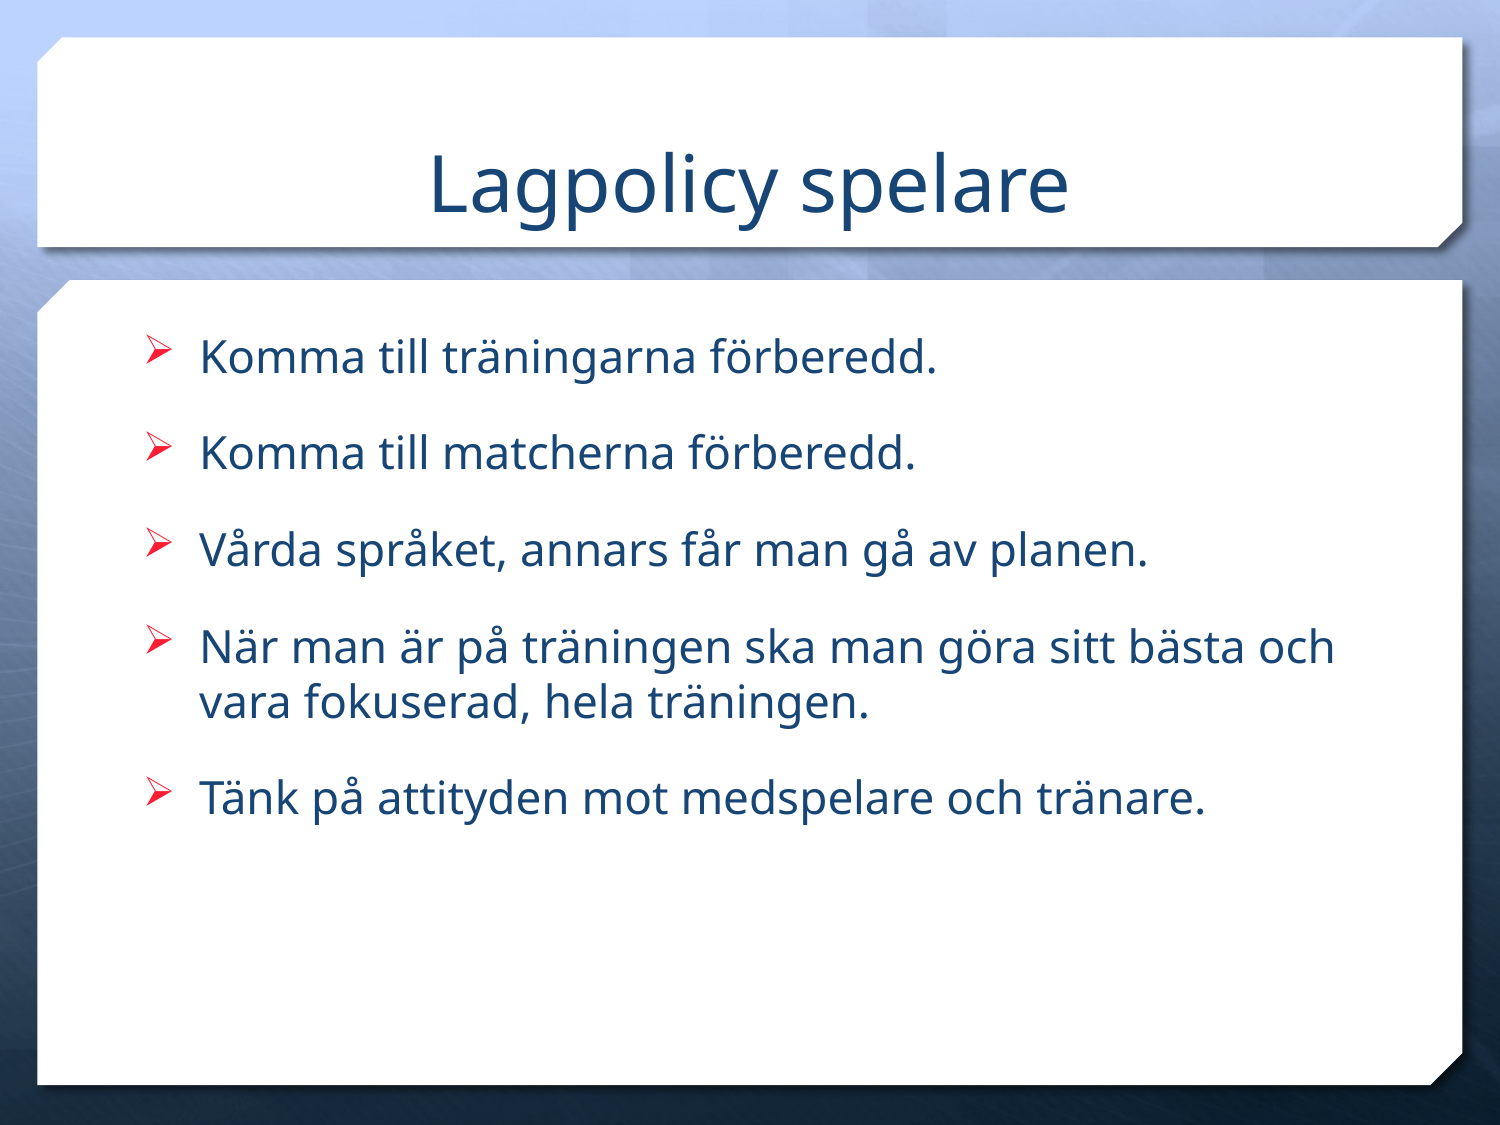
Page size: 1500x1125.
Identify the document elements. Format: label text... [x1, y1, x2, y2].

title Lagpolicy spelare [127, 48, 1372, 236]
list Komma till träningarna förberedd. Komma till matcherna förberedd. Vårda språket, annars får man gå av planen. När man är på träningen ska man göra sitt bästa och vara fokuserad, hela träningen. Tänk på attityden mot medspelare och tränare. [127, 319, 1372, 978]
